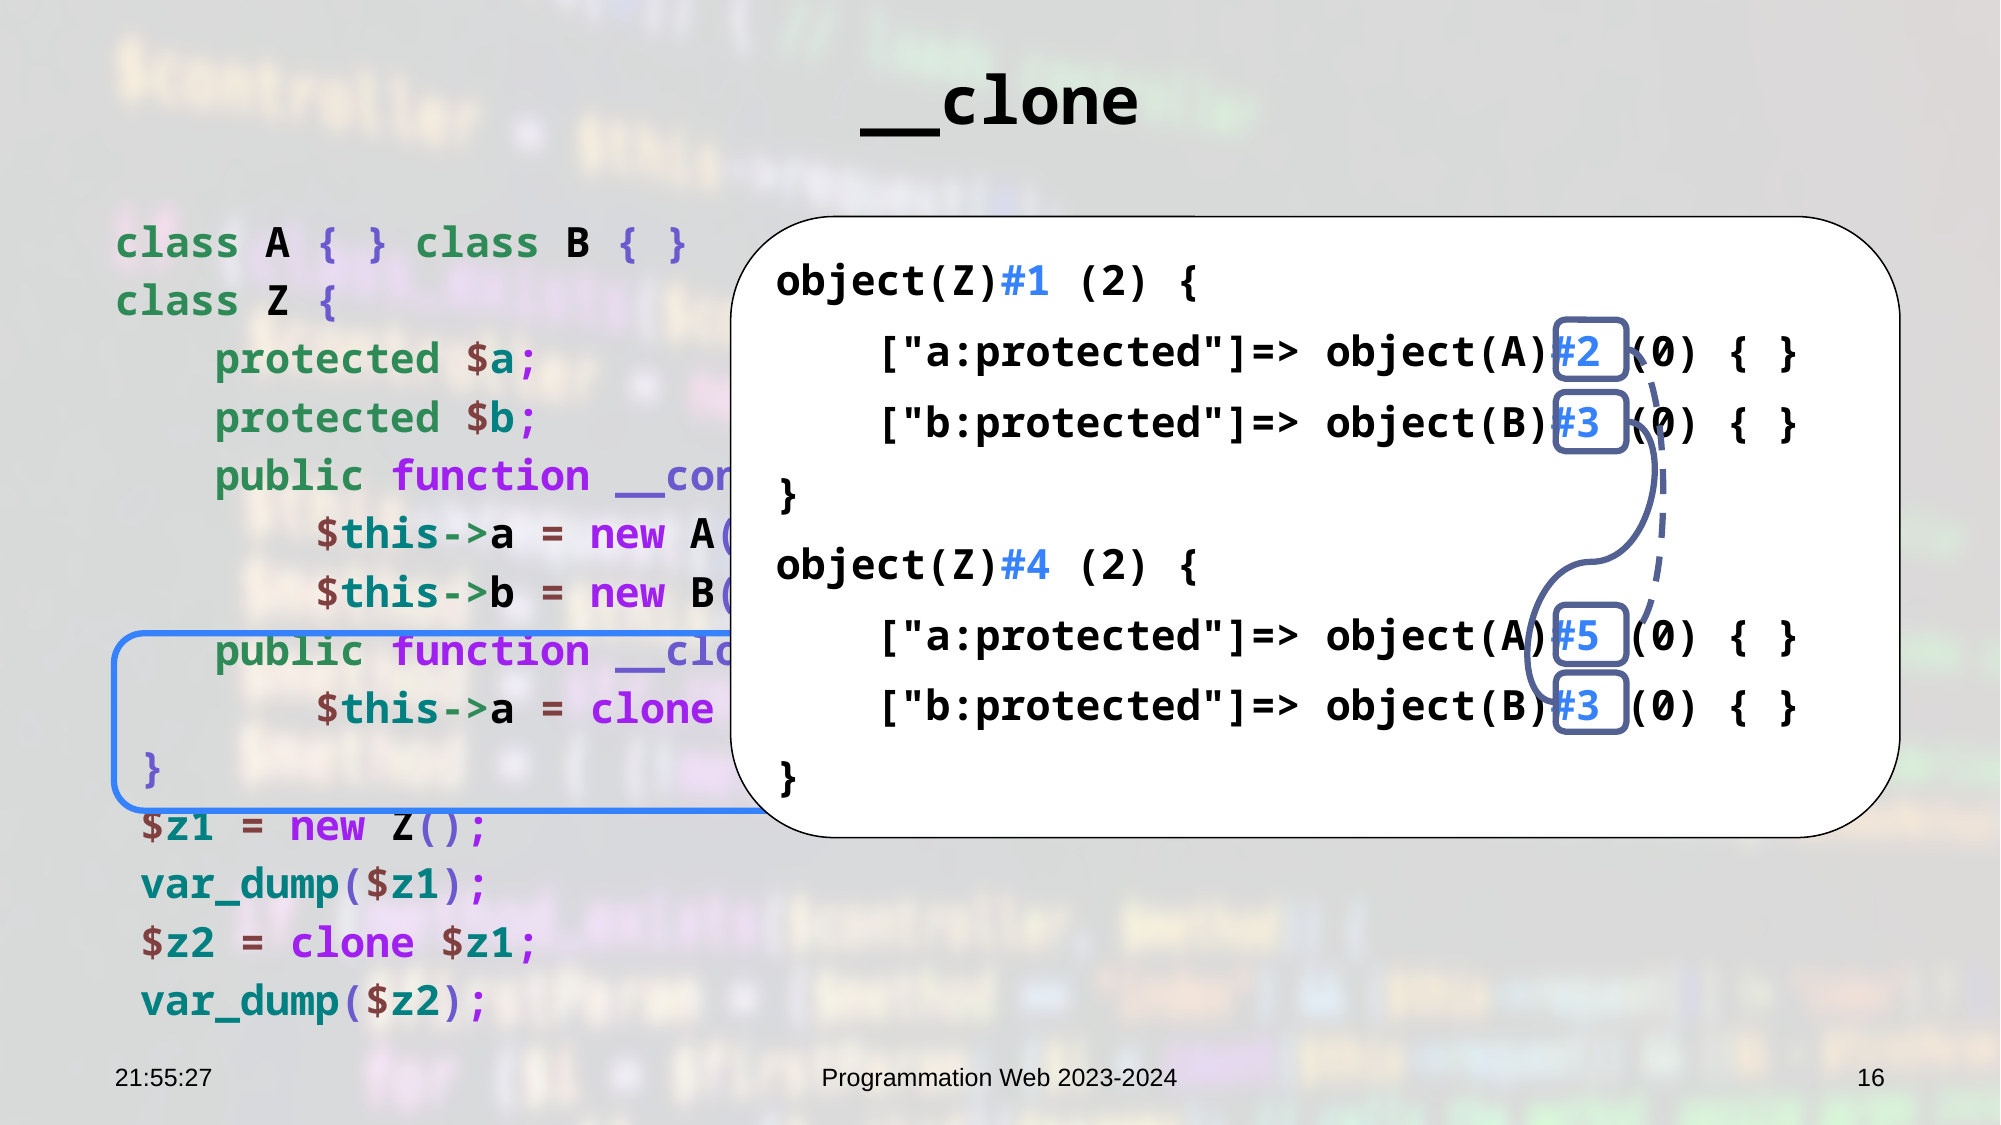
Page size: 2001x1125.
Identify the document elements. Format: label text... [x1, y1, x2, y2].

footer Programmation Web 2023-2024 [683, 1058, 1317, 1100]
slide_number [99, 1058, 567, 1100]
picture [0, 0, 2001, 1125]
list class A { } class B { } class Z { protected $a; protected $b; public function __construct() { $this->a = new A(); $this->b = new B(); } public function __clone() { $this->a = clone $this->a; } } $z1 = new Z(); var_dump($z1); $z2 = clone $z1; var_dump($z2); [99, 207, 1901, 1036]
slide_number 16 [1433, 1058, 1901, 1100]
text_box [113, 633, 763, 811]
text_box object(Z)#1 (2) { ["a:protected"]=> object(A)#2 (0) { } ["b:protected"]=> object(B)#3 (0) { } } object(Z)#4 (2) { ["a:protected"]=> object(A)#5 (0) { } ["b:protected"]=> object(B)#3 (0) { } } [730, 216, 1900, 838]
title __clone [113, 44, 1887, 152]
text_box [1552, 319, 1631, 732]
